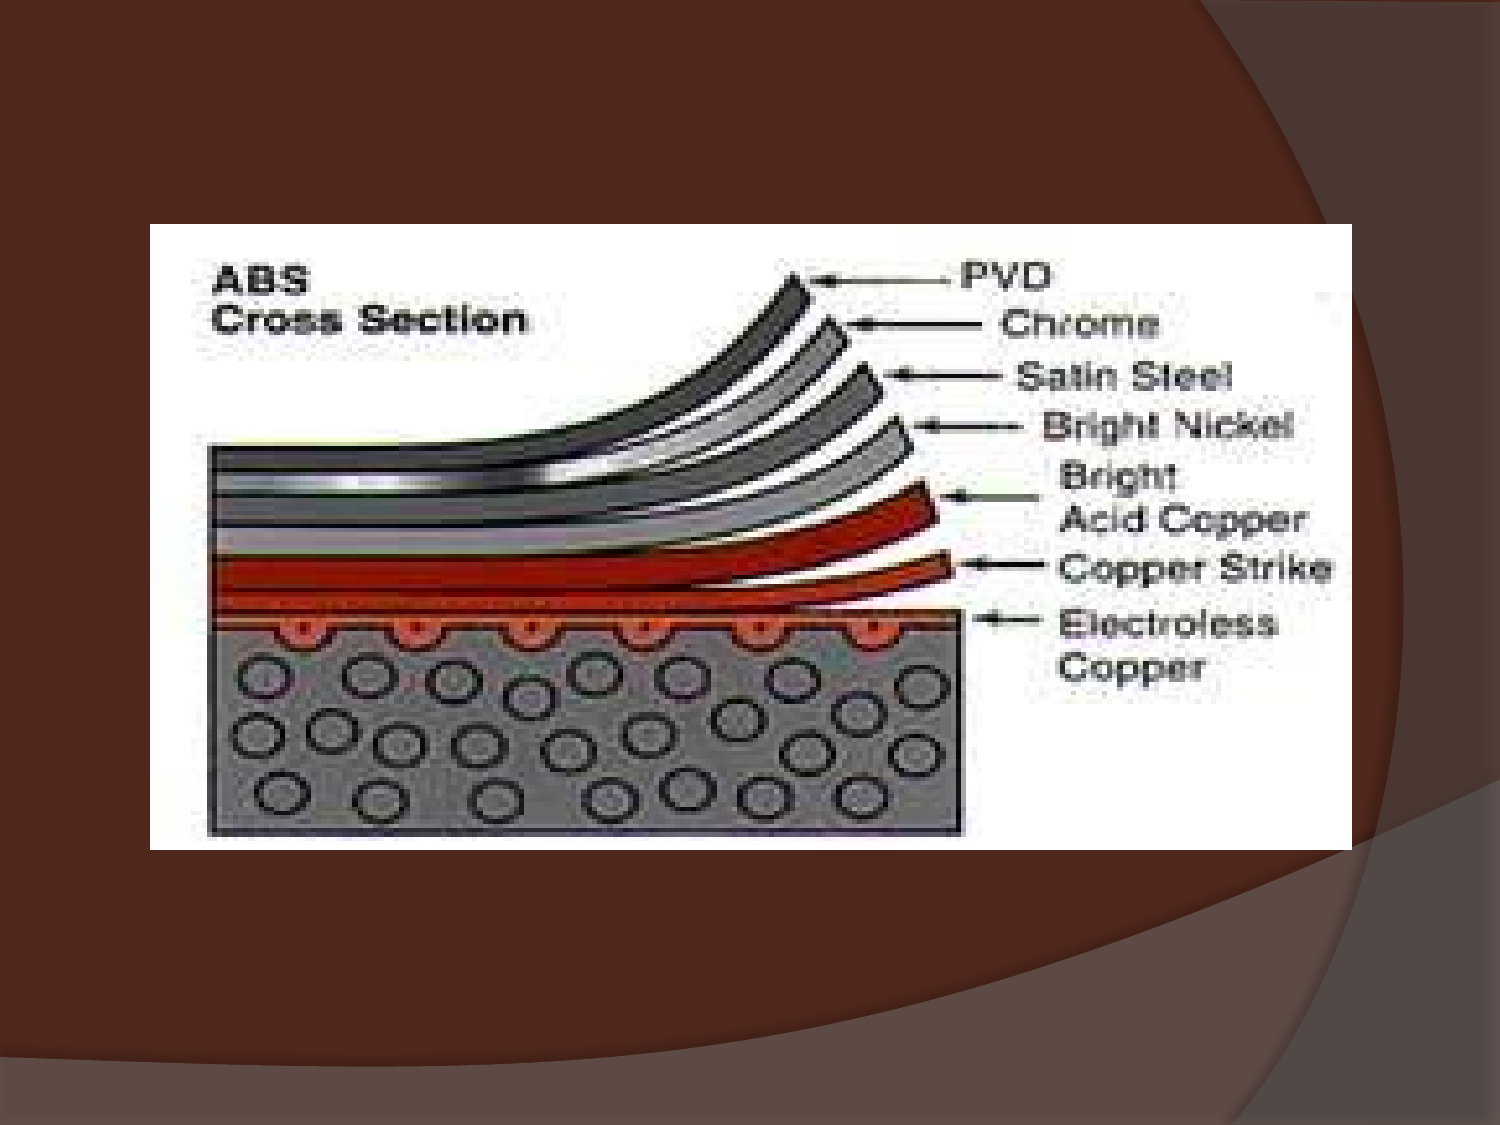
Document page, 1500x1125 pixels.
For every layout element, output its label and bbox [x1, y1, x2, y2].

picture [149, 224, 1352, 851]
